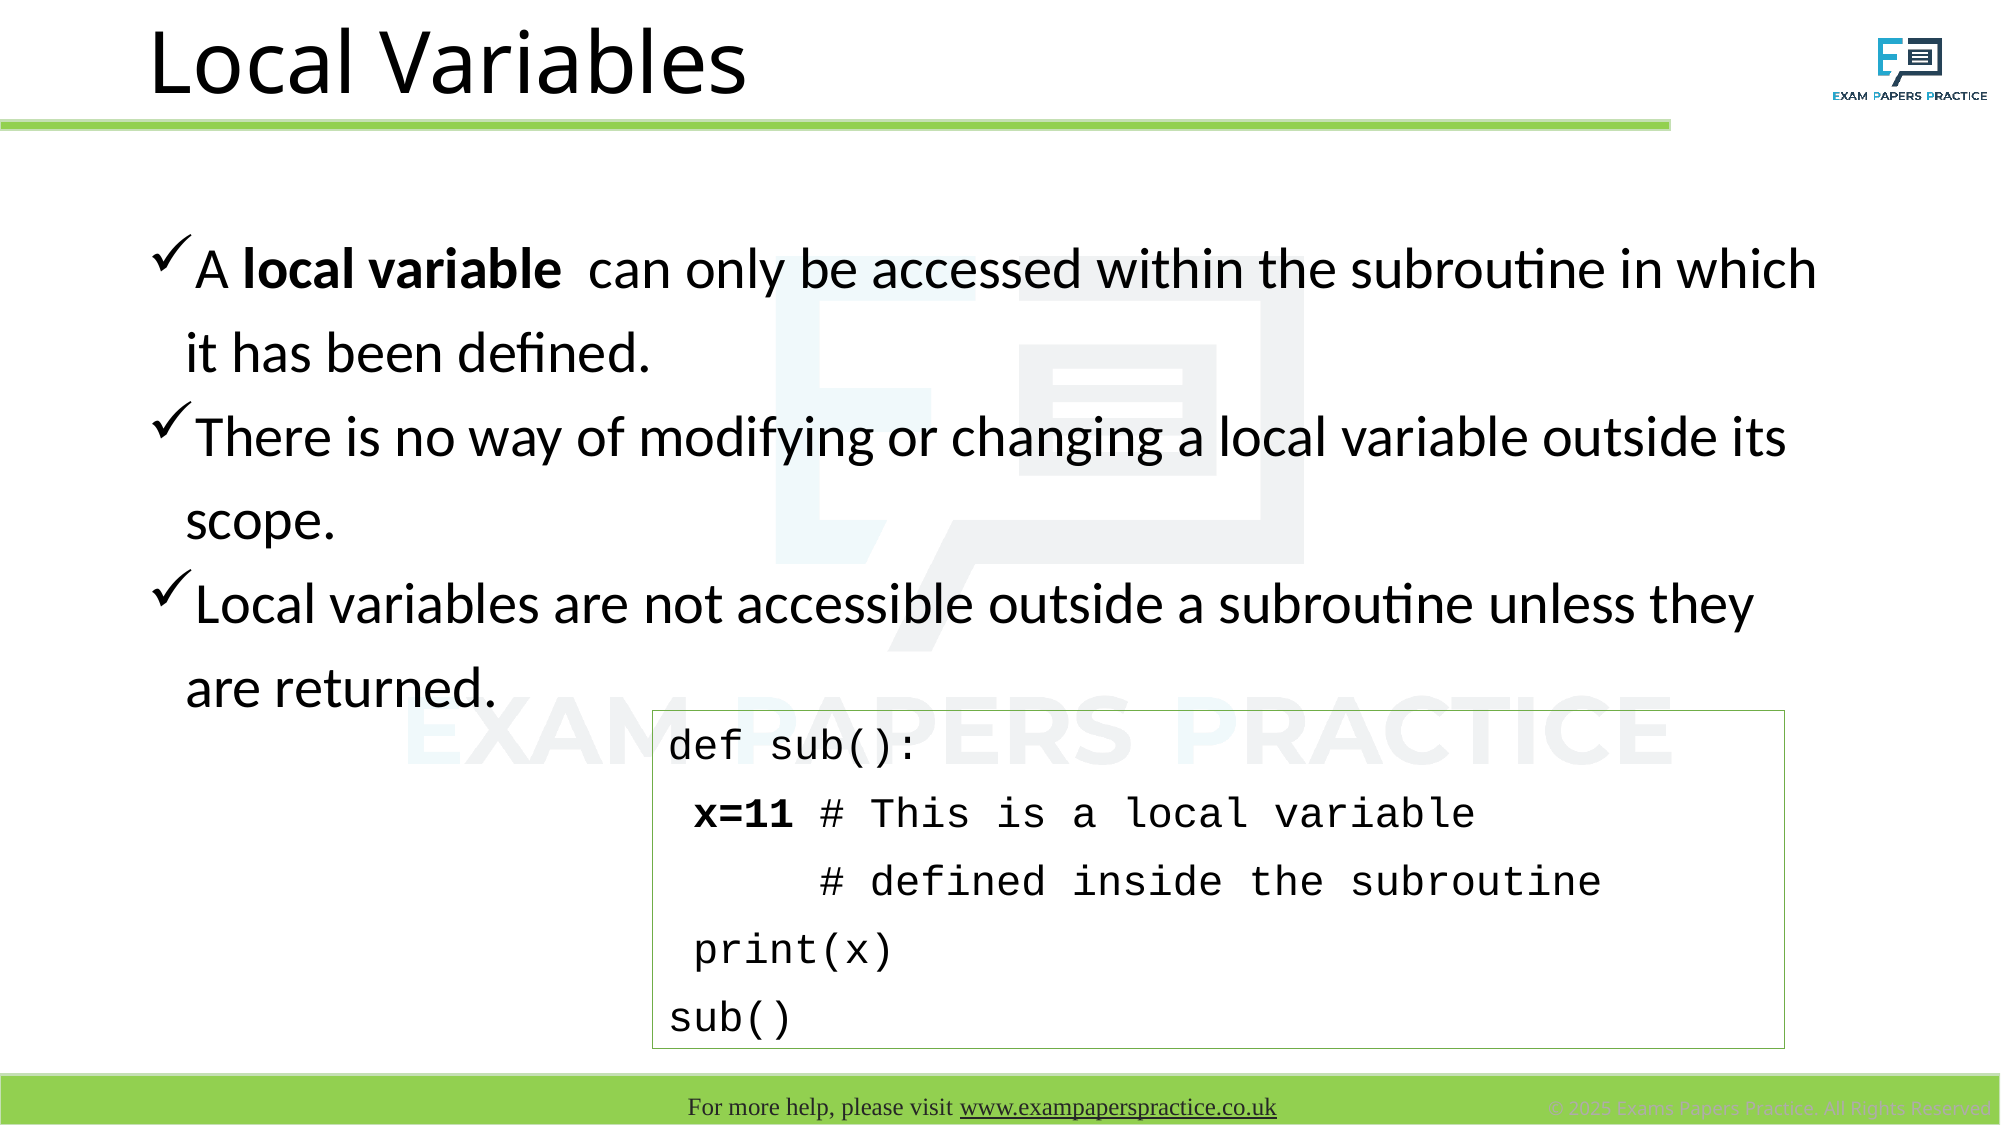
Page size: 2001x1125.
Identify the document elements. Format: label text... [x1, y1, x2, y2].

text_box def sub(): x=11 # This is a local variable # defined inside the subroutine print(x) sub() [652, 710, 1785, 1049]
list A local variable can only be accessed within the subroutine in which it has been defined. There is no way of modifying or changing a local variable outside its scope. Local variables are not accessible outside a subroutine unless they are returned. [132, 208, 1858, 993]
title Local Variables [132, 11, 1858, 121]
